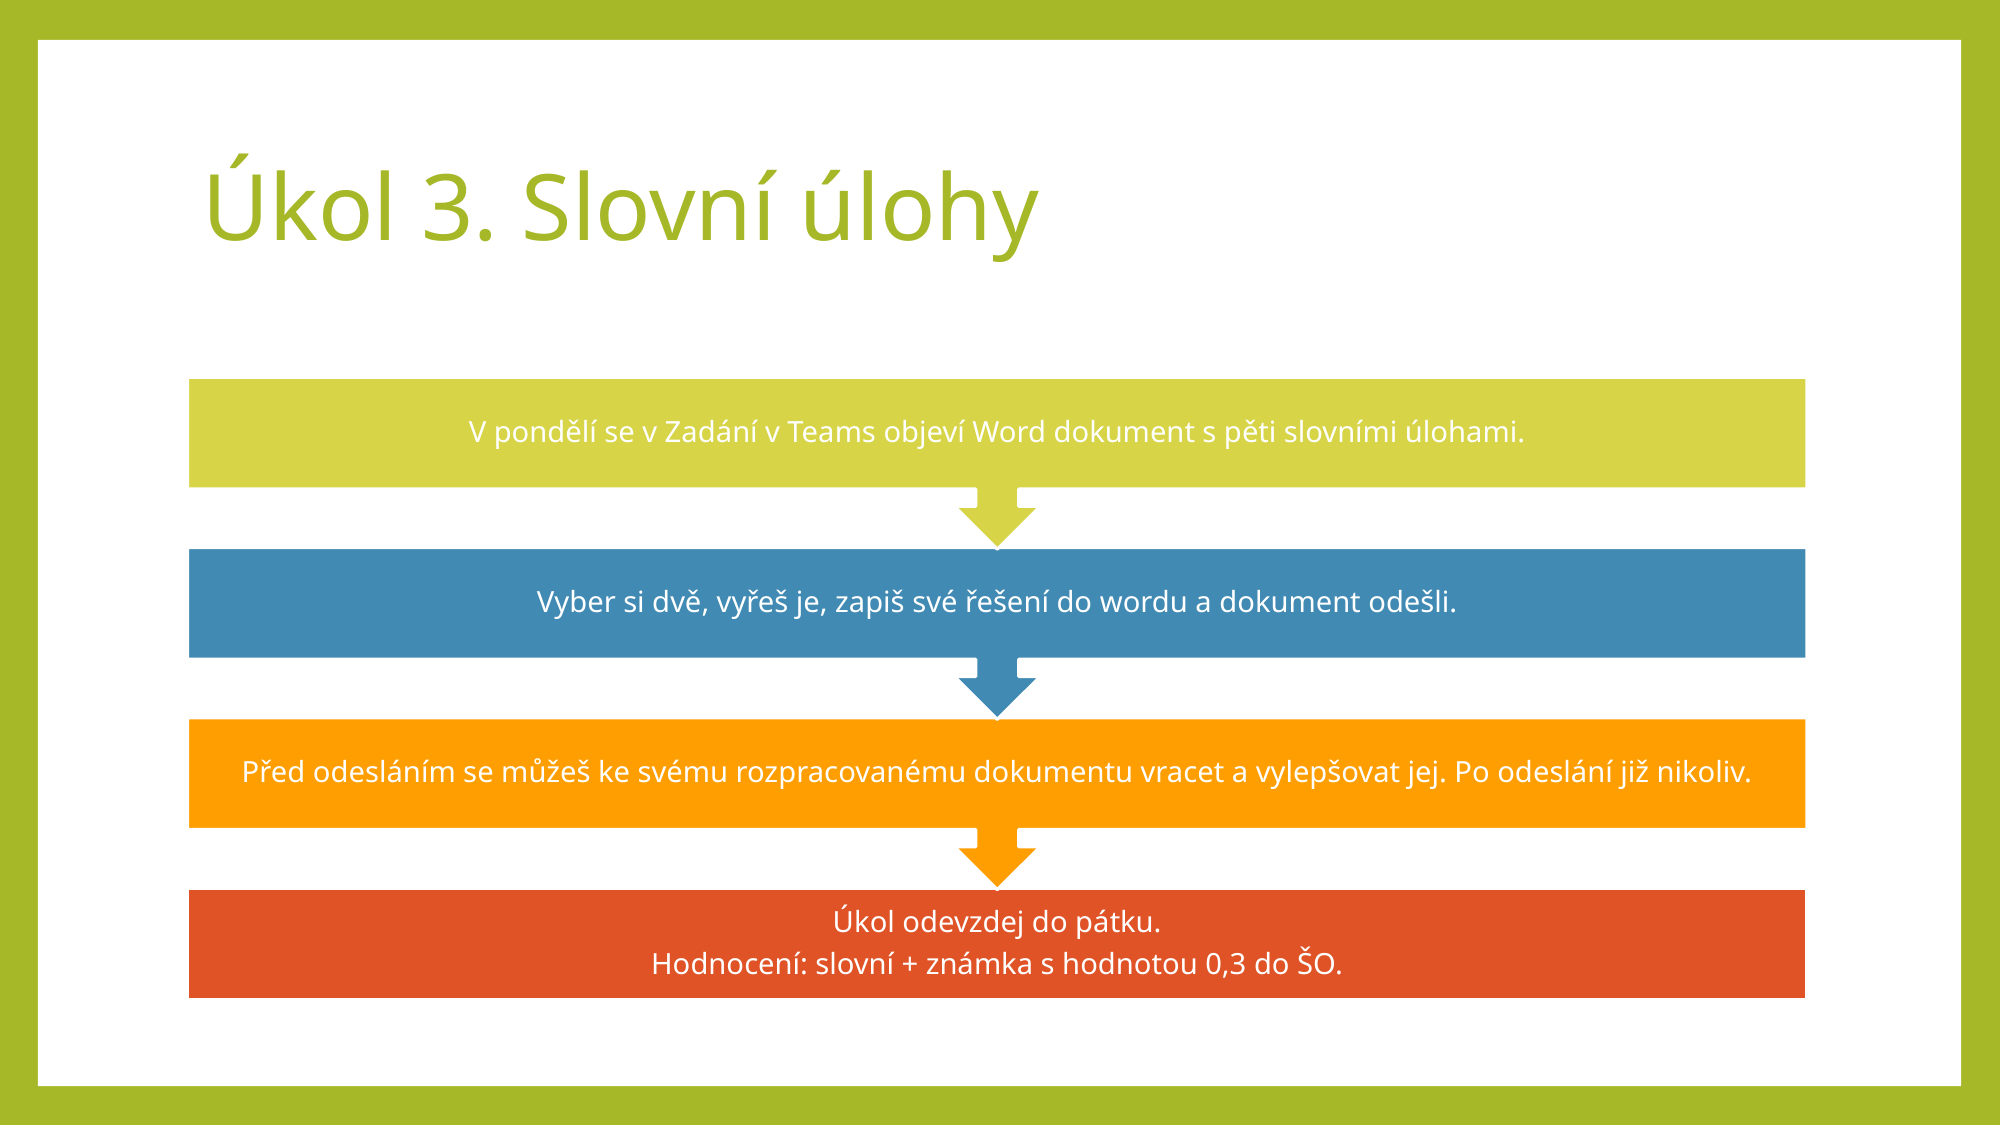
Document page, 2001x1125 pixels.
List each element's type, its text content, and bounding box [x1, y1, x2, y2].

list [187, 376, 1808, 1001]
title Úkol 3. Slovní úlohy [187, 99, 1808, 323]
